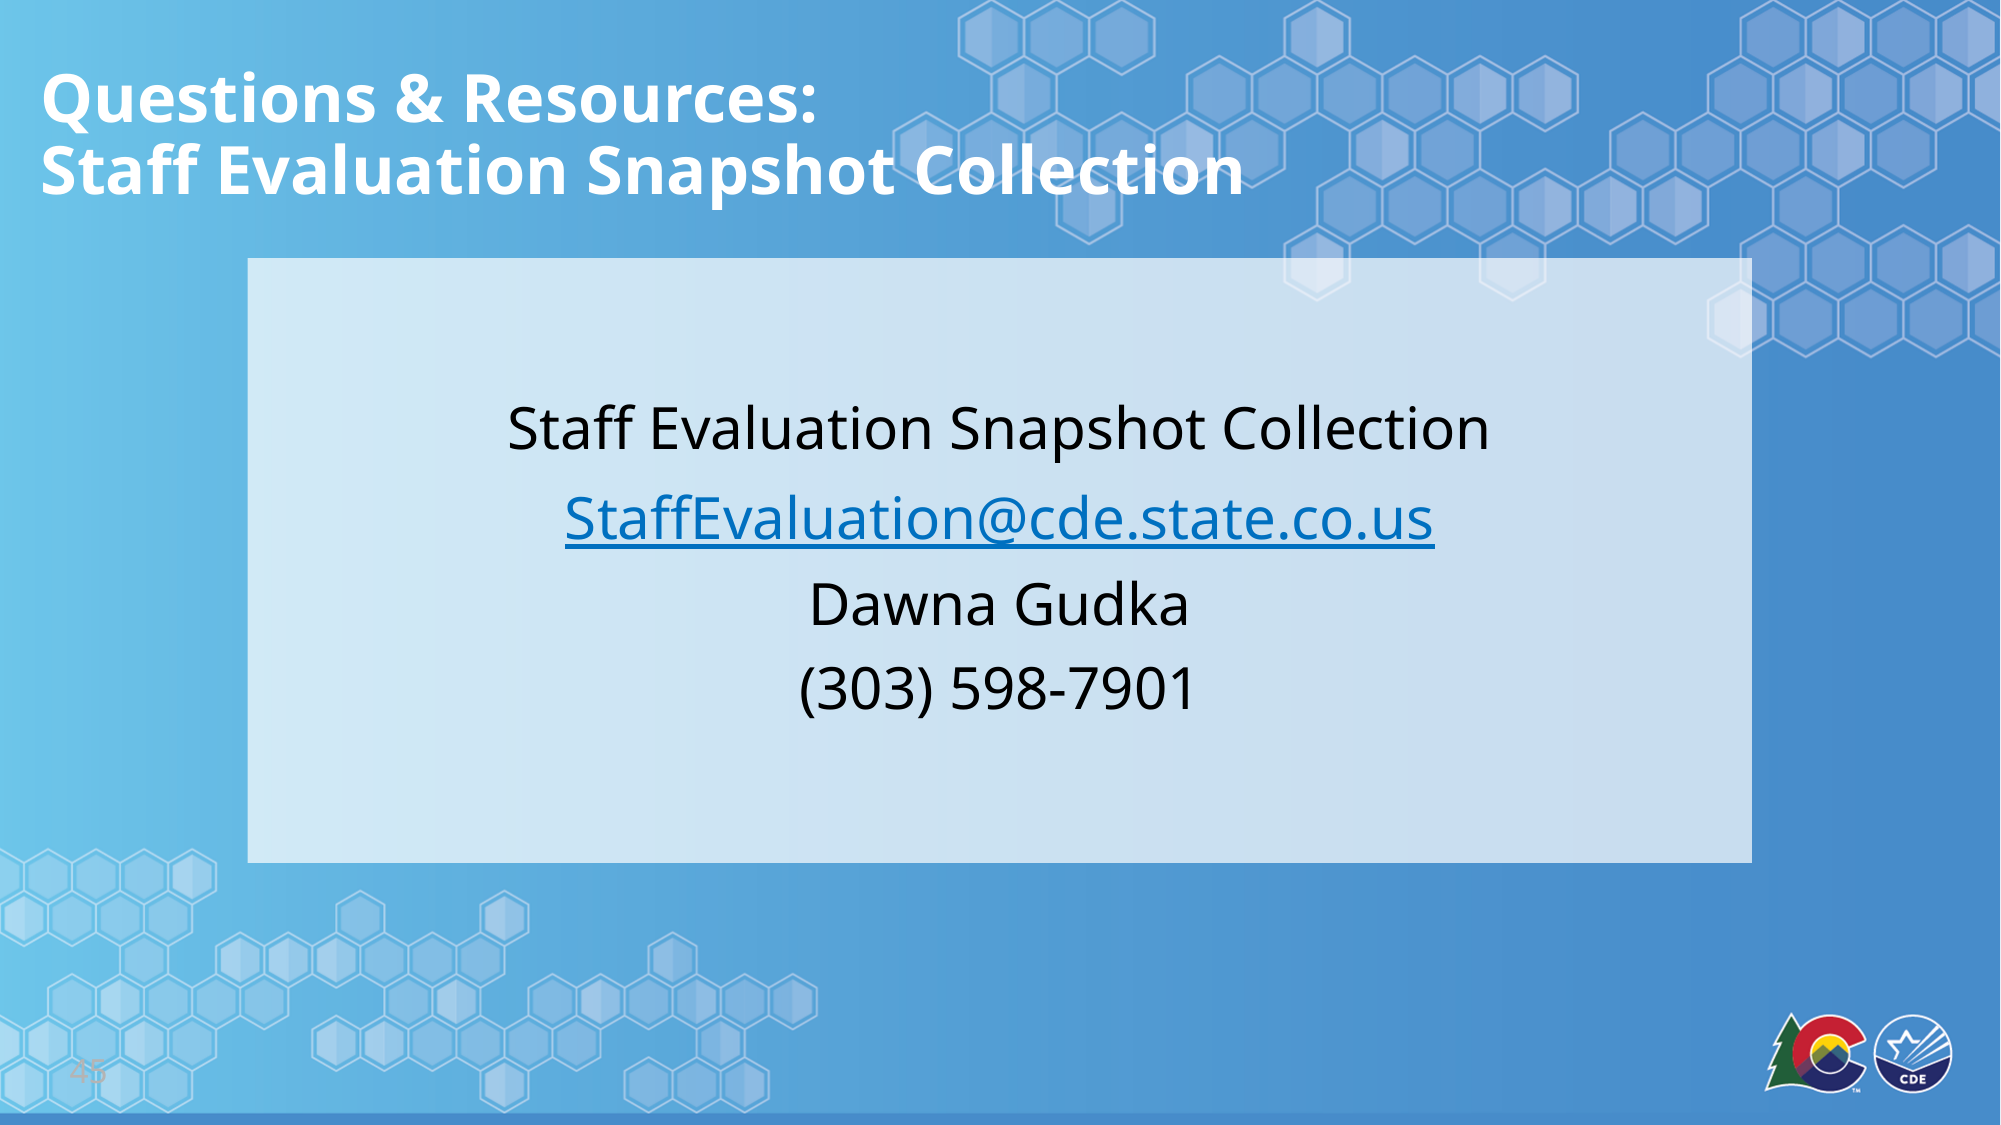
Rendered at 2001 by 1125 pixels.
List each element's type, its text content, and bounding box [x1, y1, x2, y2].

slide_number 45 [54, 1042, 191, 1103]
title Questions & Resources: Staff Evaluation Snapshot Collection [25, 38, 1485, 236]
list Staff Evaluation Snapshot Collection StaffEvaluation@cde.state.co.us Dawna Gudka (303) 598-7901 [247, 258, 1752, 863]
picture [0, 0, 2001, 1125]
